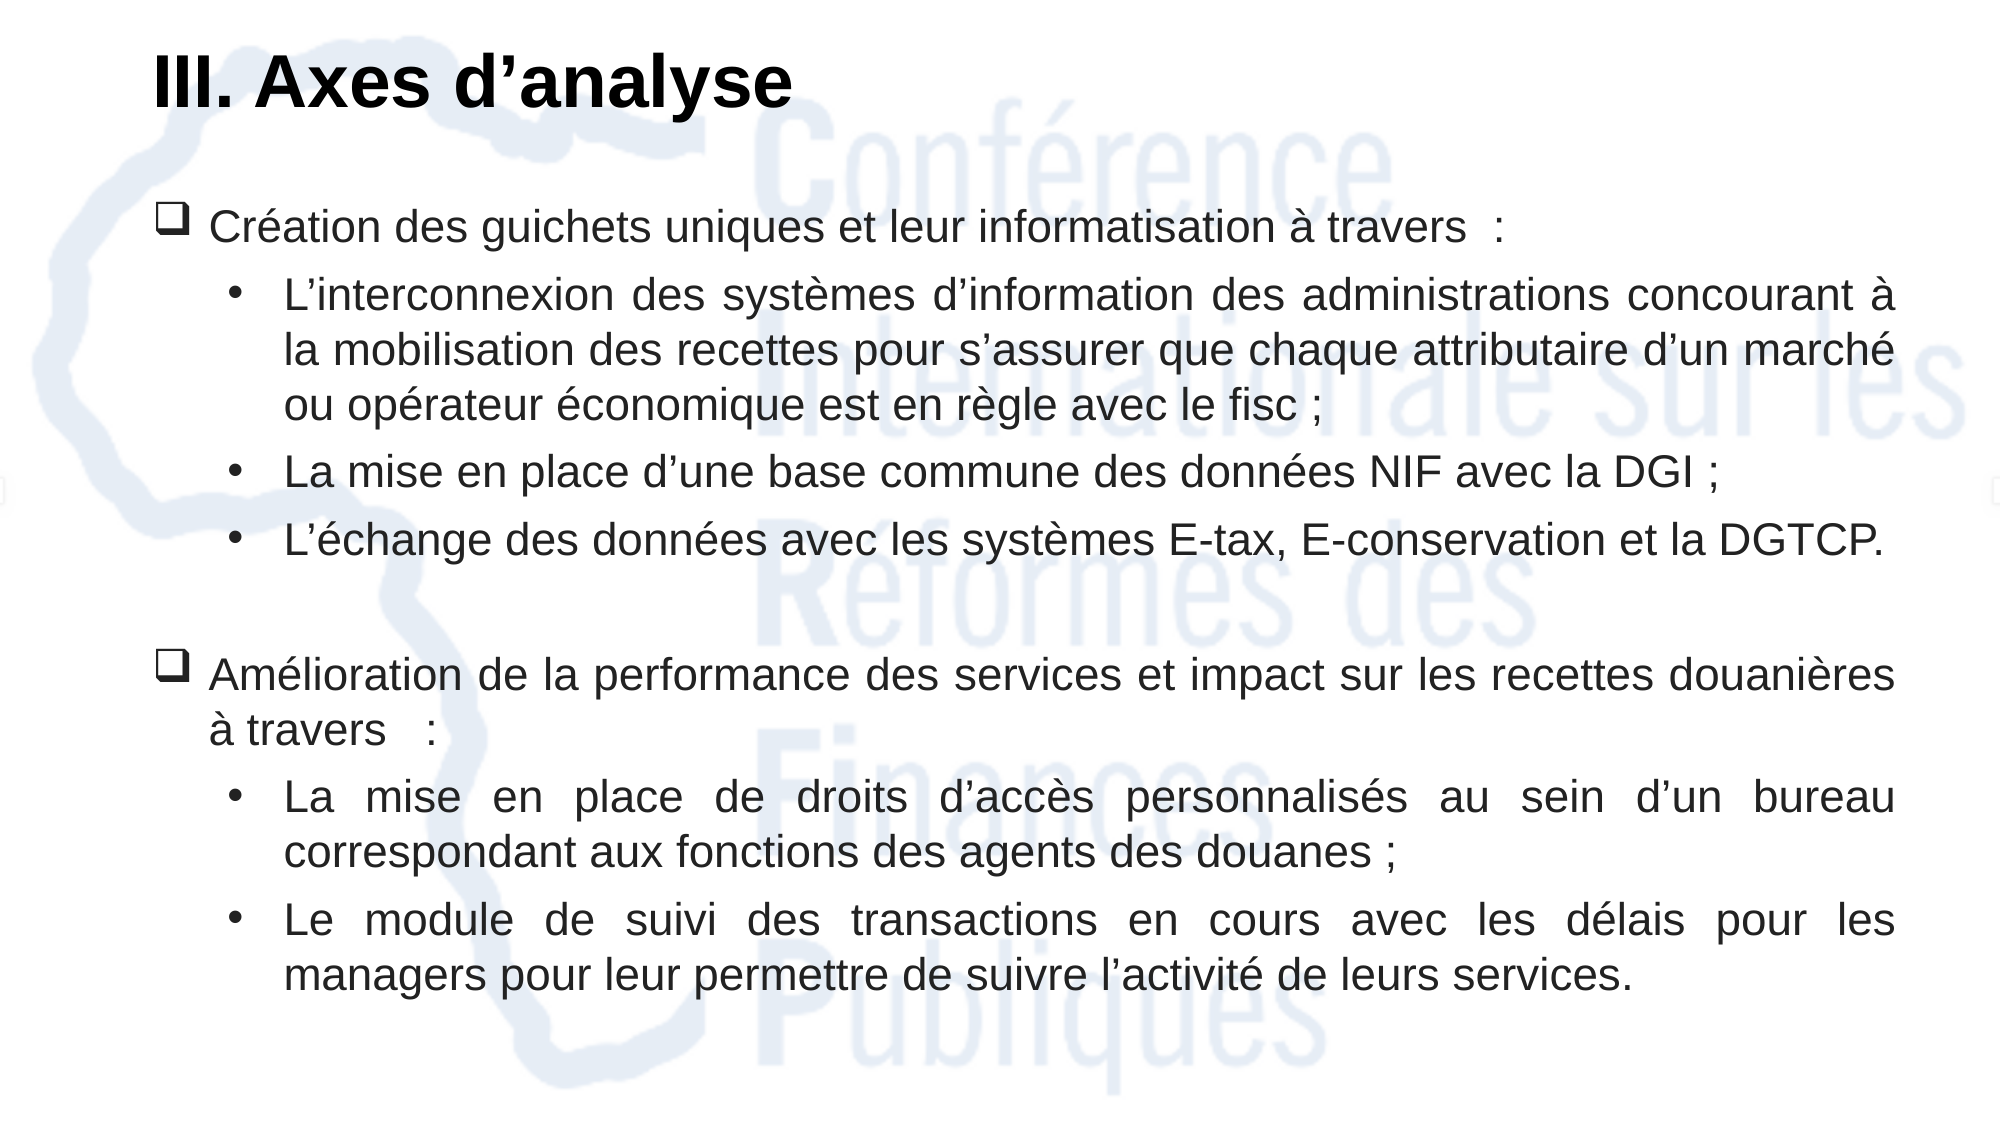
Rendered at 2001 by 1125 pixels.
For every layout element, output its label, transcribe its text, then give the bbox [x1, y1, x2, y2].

text_box Création des guichets uniques et leur informatisation à travers : L’interconnexion des systèmes d’information des administrations concourant à la mobilisation des recettes pour s’assurer que chaque attributaire d’un marché ou opérateur économique est en règle avec le fisc ; La mise en place d’une base commune des données NIF avec la DGI ; L’échange des données avec les systèmes E-tax, E-conservation et la DGTCP. Amélioration de la performance des services et impact sur les recettes douanières à travers : La mise en place de droits d’accès personnalisés au sein d’un bureau correspondant aux fonctions des agents des douanes ; Le module de suivi des transactions en cours avec les délais pour les managers pour leur permettre de suivre l’activité de leurs services. [137, 189, 1912, 1007]
text_box III. Axes d’analyse [137, 35, 1912, 147]
